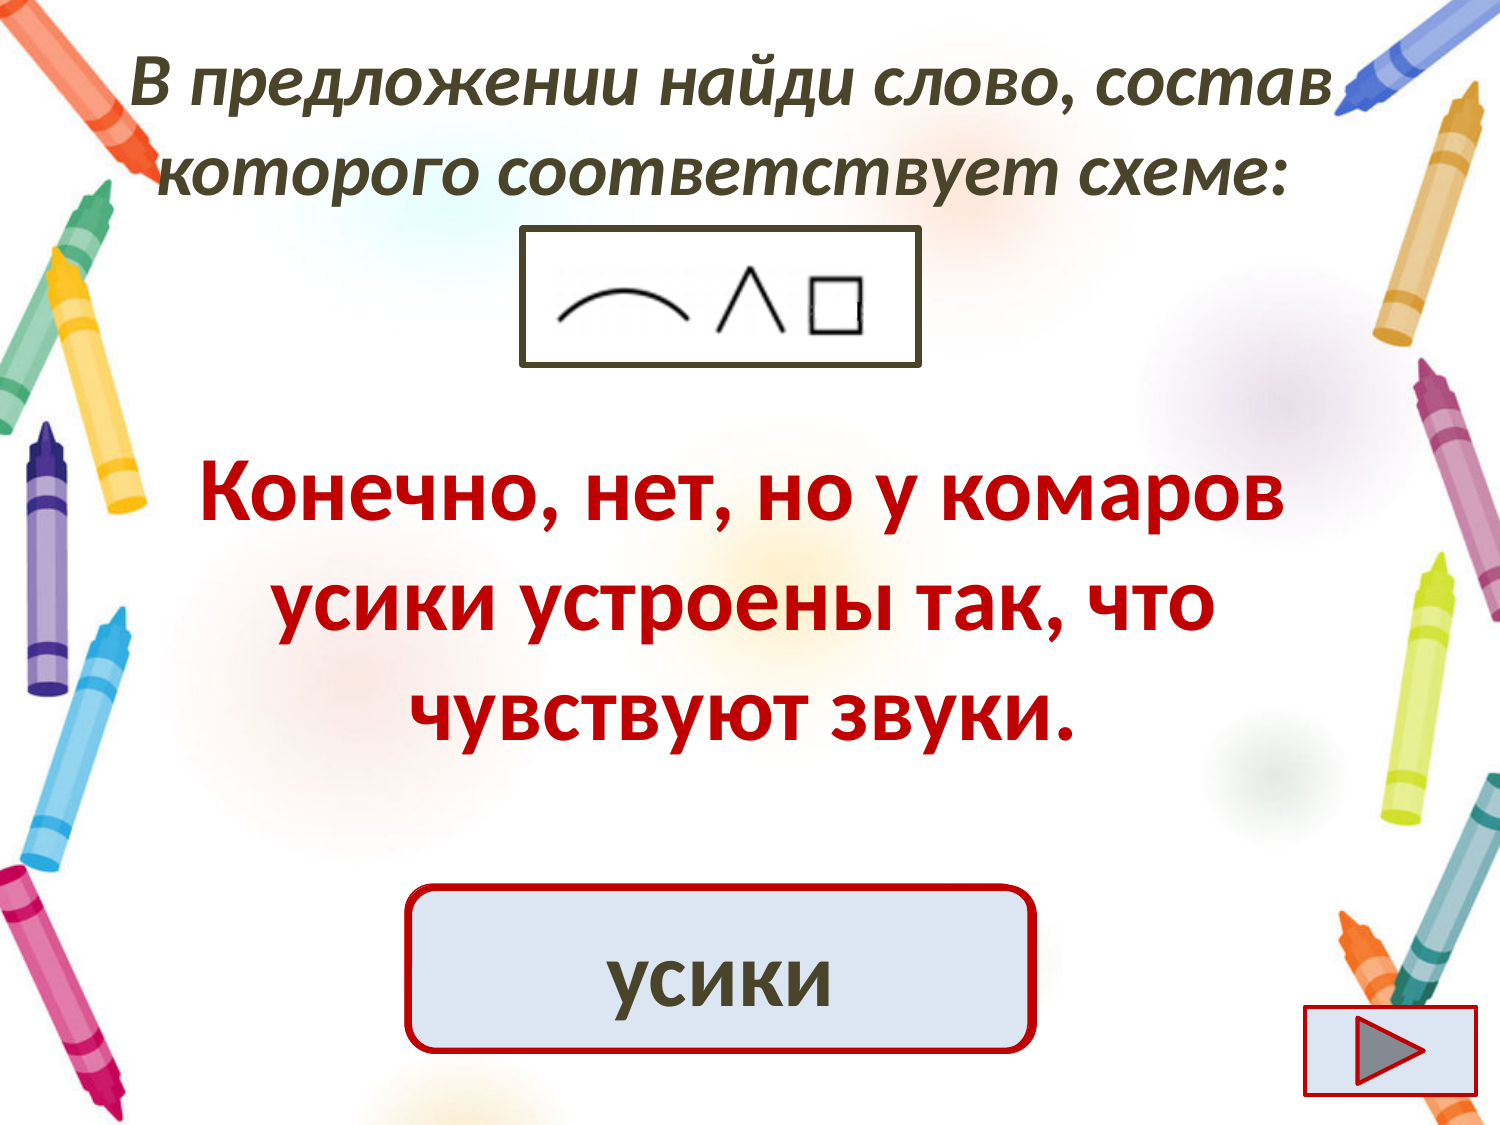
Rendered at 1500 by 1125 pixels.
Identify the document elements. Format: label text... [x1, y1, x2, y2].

text_box усики [1007, 892, 1035, 1053]
picture [0, 0, 1500, 1125]
picture [525, 231, 916, 362]
text_box Конечно, нет, но у комаров усики устроены так, что чувствуют звуки. [147, 421, 1341, 767]
text_box [402, 882, 1031, 1053]
text_box [1303, 1005, 1478, 1097]
title B предложении найди слово, состав которого соответствует схеме: [85, 0, 1361, 242]
